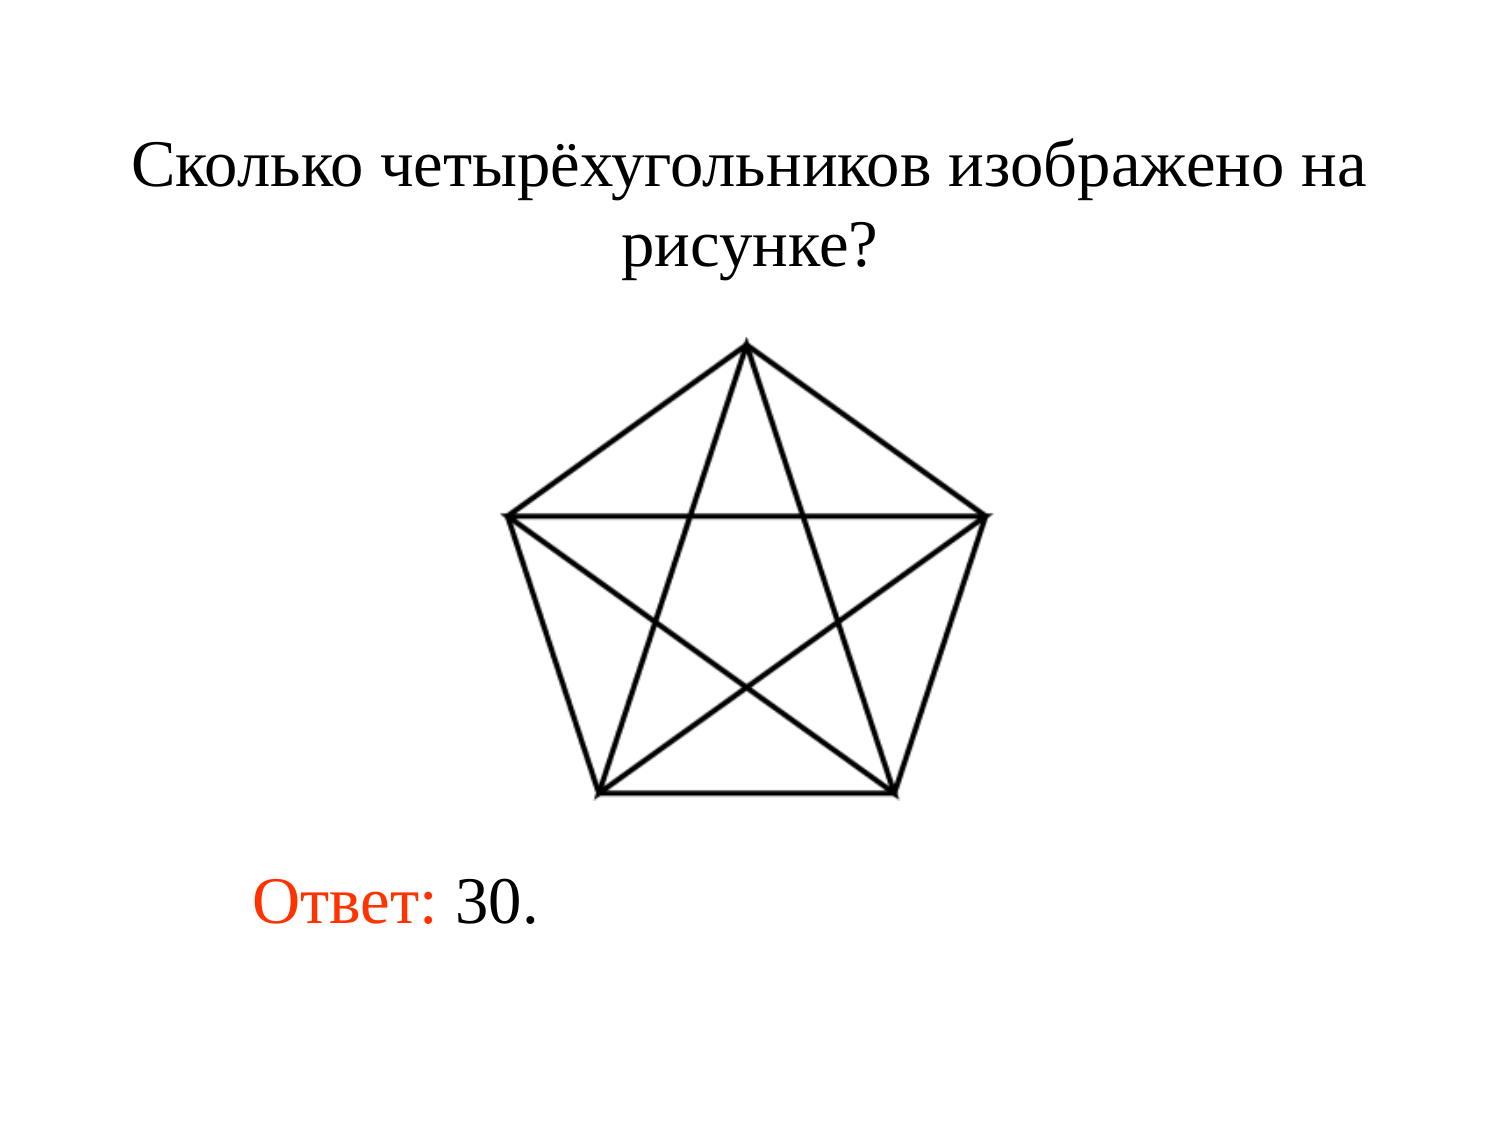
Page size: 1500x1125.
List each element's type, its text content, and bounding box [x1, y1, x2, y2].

text_box Сколько четырёхугольников изображено на рисунке? [0, 112, 1500, 288]
text_box Ответ: 30. [237, 849, 688, 945]
picture [499, 337, 995, 802]
